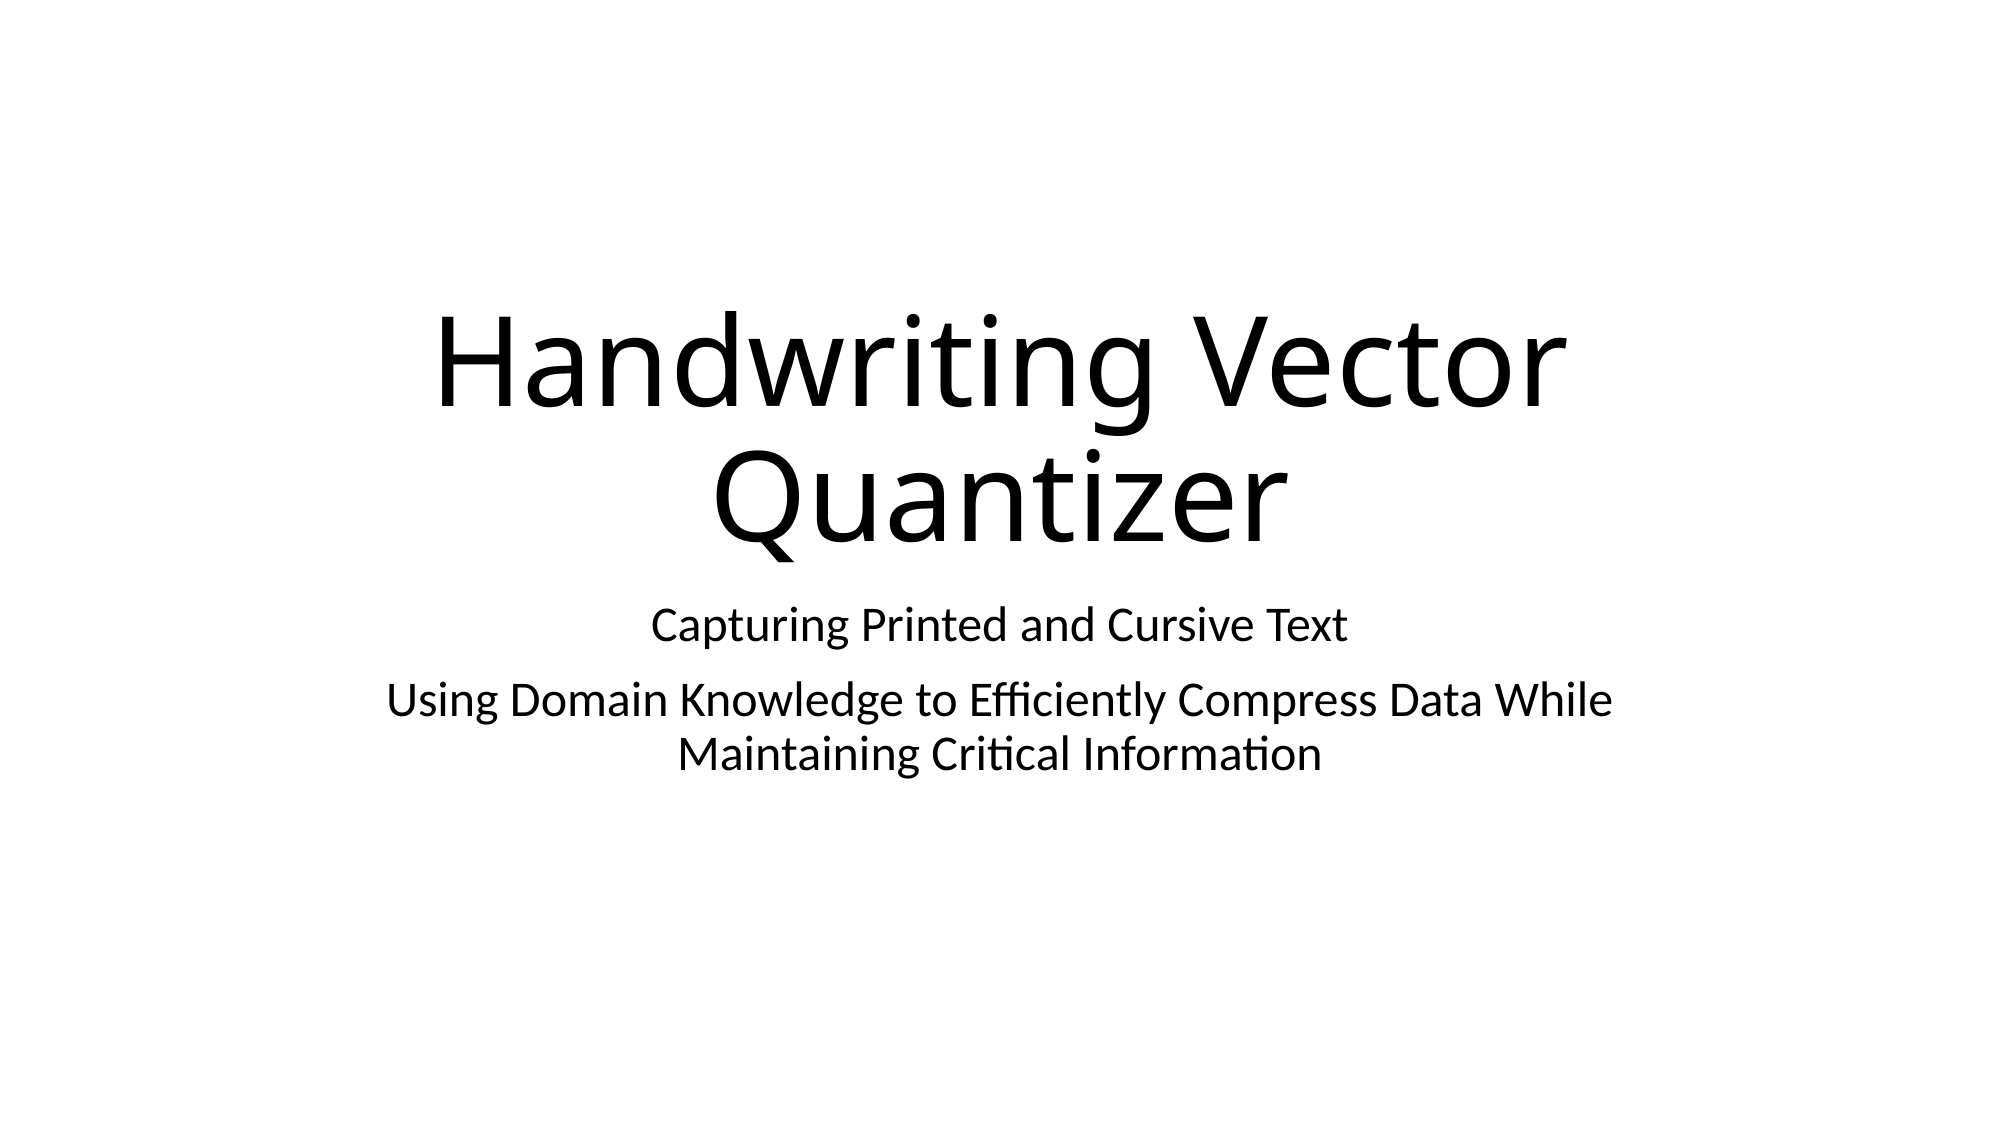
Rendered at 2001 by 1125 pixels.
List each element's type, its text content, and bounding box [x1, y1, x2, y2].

subtitle Capturing Printed and Cursive Text Using Domain Knowledge to Efficiently Compress Data While Maintaining Critical Information [249, 590, 1750, 863]
title Handwriting Vector Quantizer [249, 184, 1750, 576]
